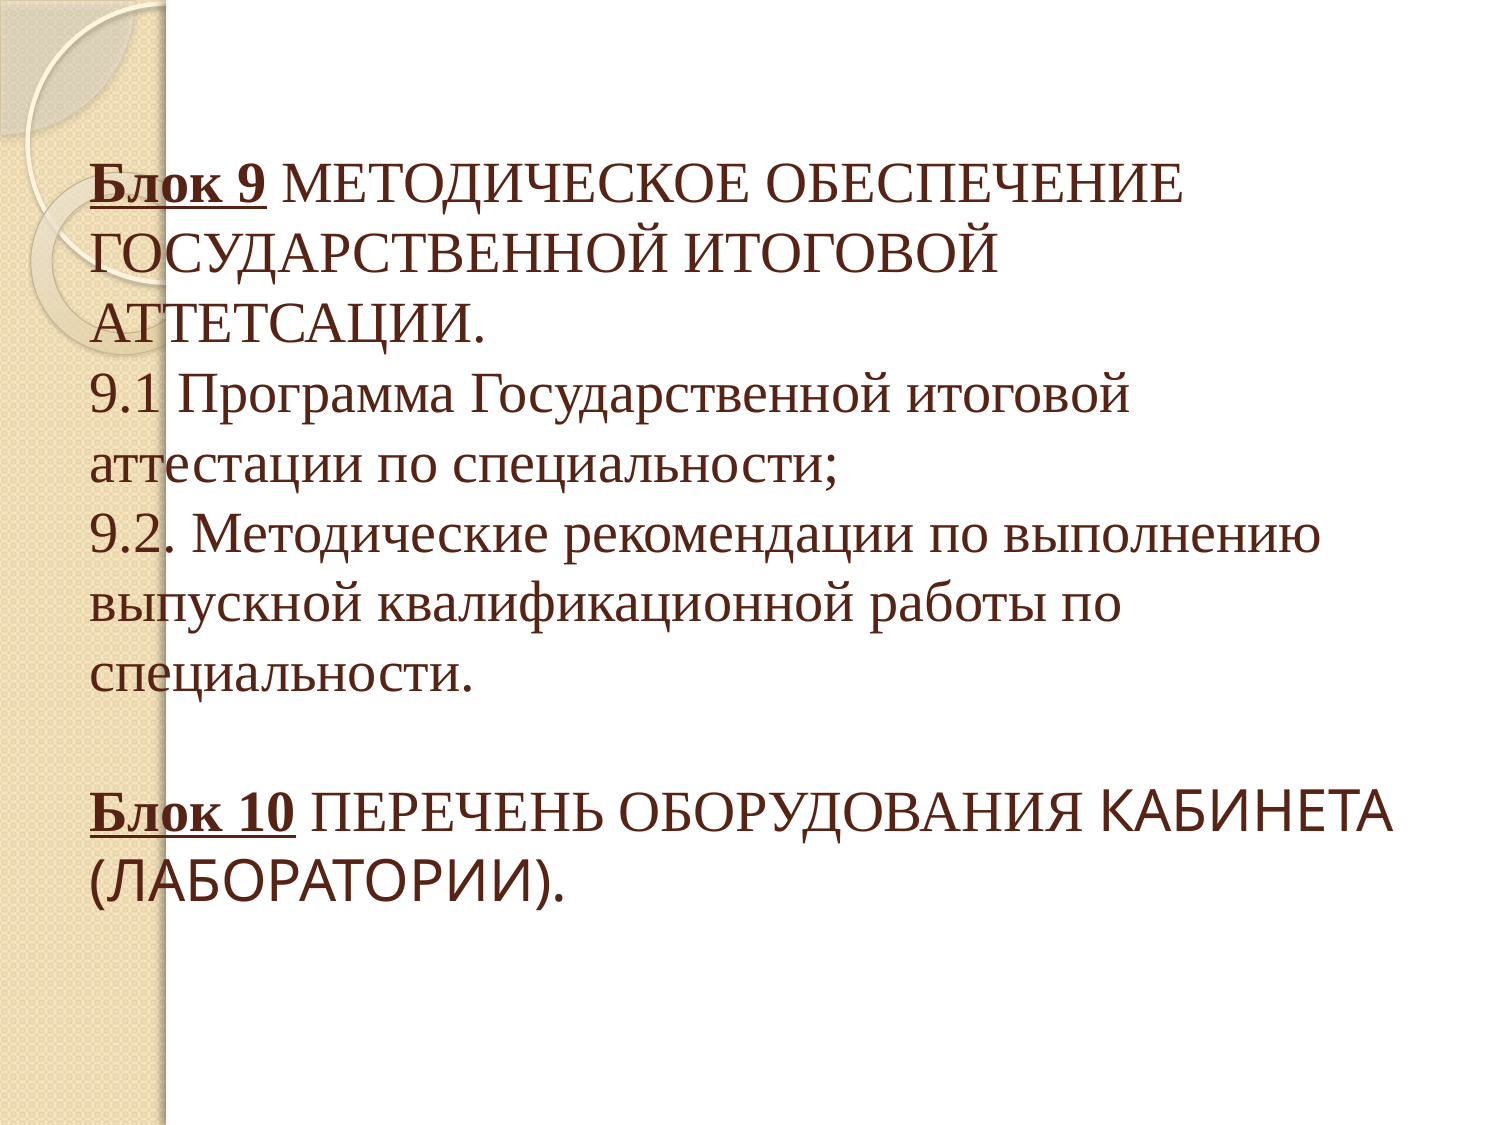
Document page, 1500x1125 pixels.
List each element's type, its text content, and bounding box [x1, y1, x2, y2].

title Блок 9 МЕТОДИЧЕСКОЕ ОБЕСПЕЧЕНИЕ ГОСУДАРСТВЕННОЙ ИТОГОВОЙ АТТЕТСАЦИИ. 9.1 Программа Государственной итоговой аттестации по специальности; 9.2. Методические рекомендации по выполнению выпускной квалификационной работы по специальности. Блок 10 ПЕРЕЧЕНЬ ОБОРУДОВАНИЯ КАБИНЕТА (ЛАБОРАТОРИИ). [75, 45, 1425, 1083]
